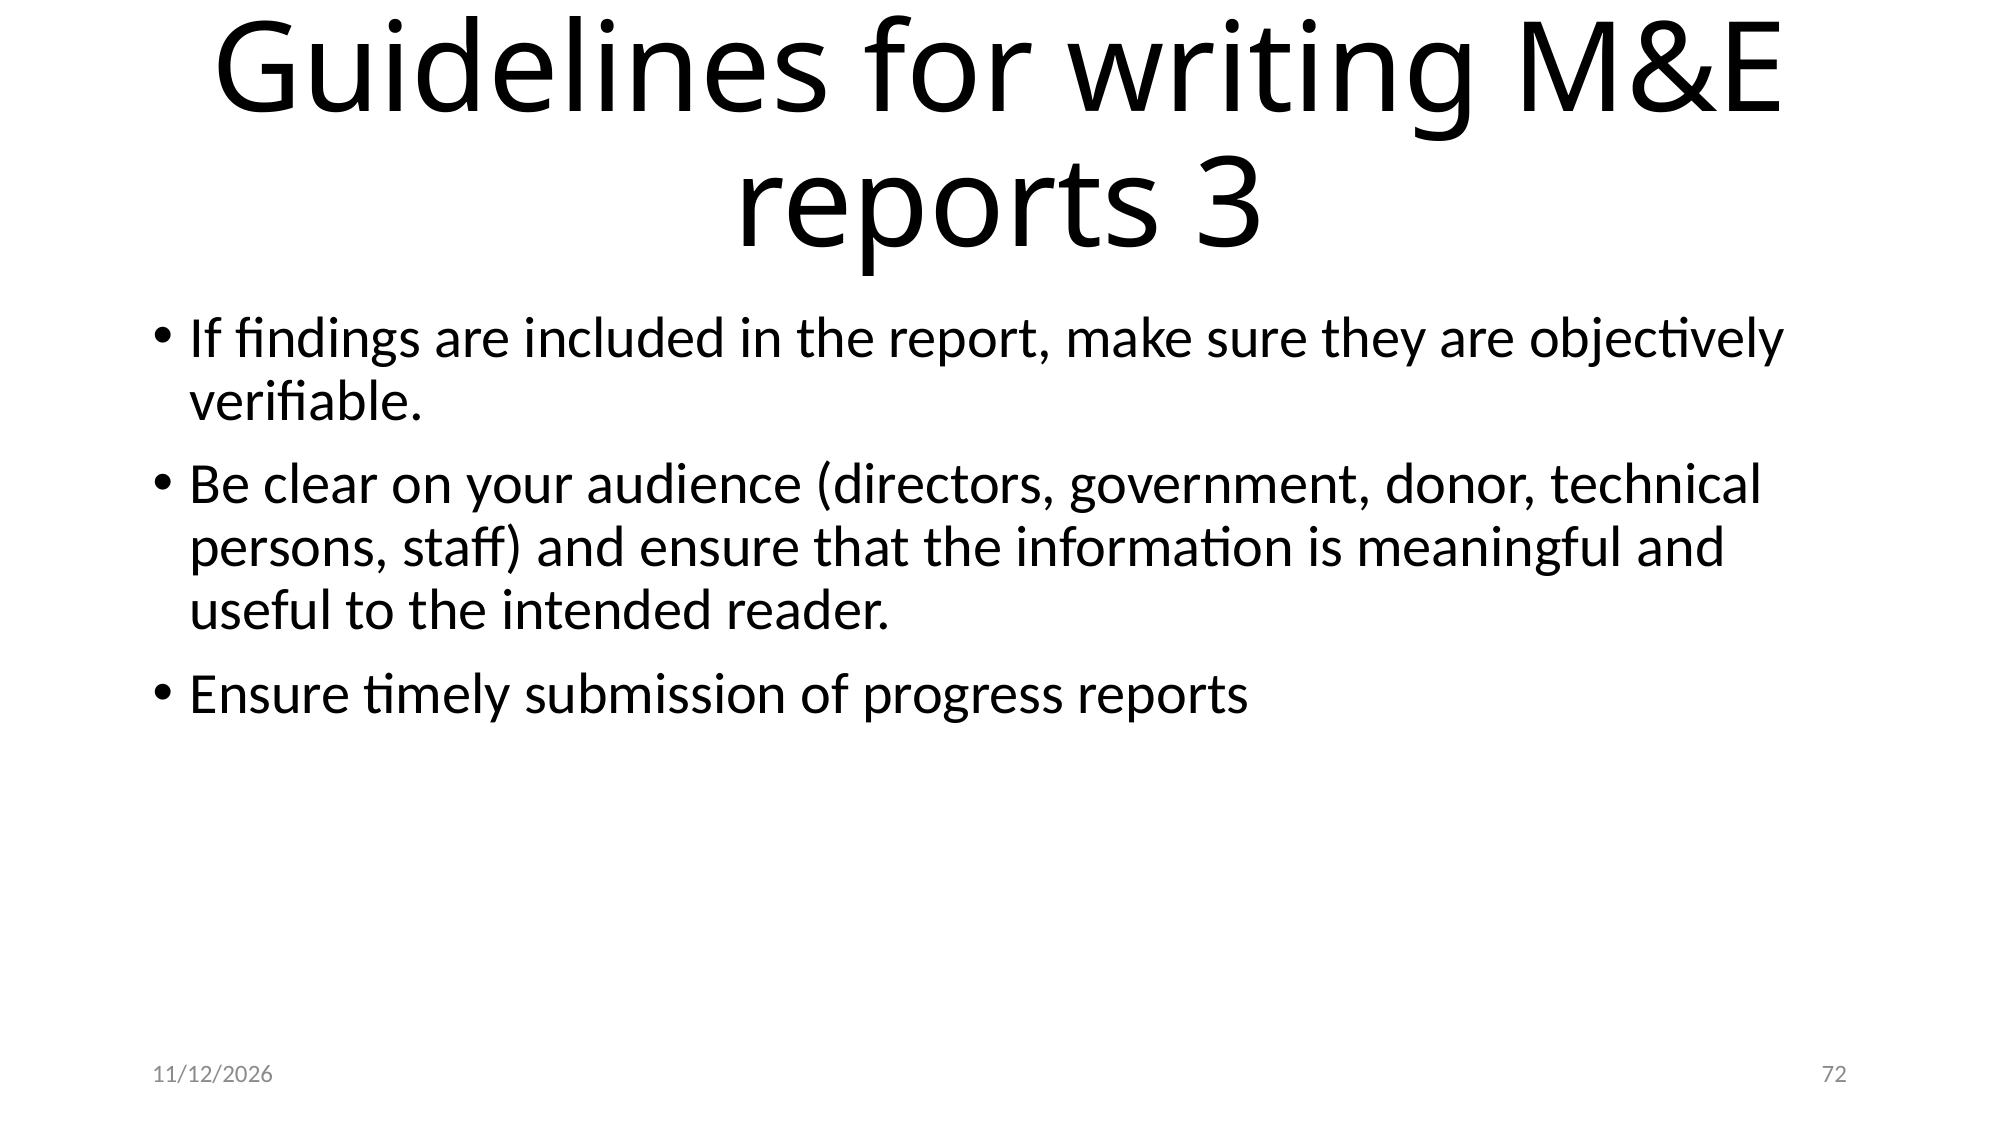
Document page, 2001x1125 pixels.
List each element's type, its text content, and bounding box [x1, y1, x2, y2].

text_box [137, 270, 1862, 277]
text_box 02/08/2023 [137, 1042, 587, 1103]
text_box Guidelines for writing M&E reports 3 [99, 7, 1900, 270]
text_box If findings are included in the report, make sure they are objectively verifiable. Be clear on your audience (directors, government, donor, technical persons, staff) and ensure that the information is meaningful and useful to the intended reader. Ensure timely submission of progress reports [137, 299, 1862, 1013]
text_box 67 [1412, 1042, 1862, 1103]
